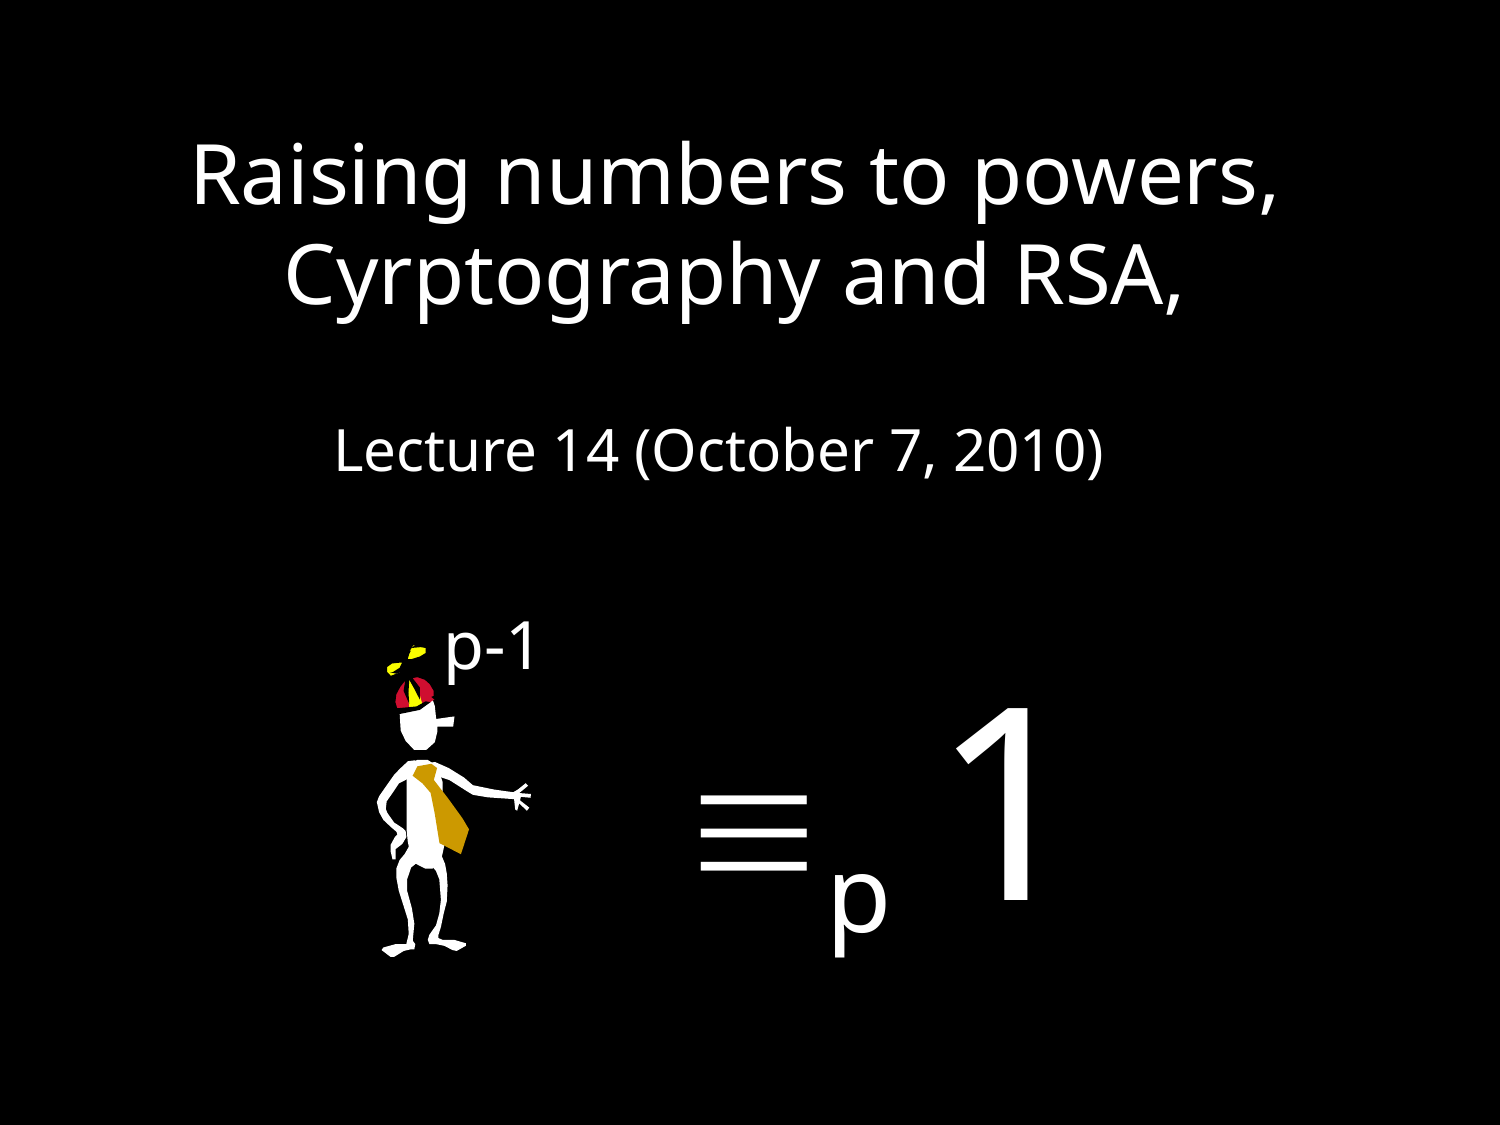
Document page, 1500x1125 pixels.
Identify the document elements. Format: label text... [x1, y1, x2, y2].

text_box 1 [887, 660, 1132, 966]
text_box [376, 643, 532, 958]
text_box p-1 [398, 604, 589, 692]
text_box Lecture 14 (October 7, 2010) [288, 406, 1150, 491]
text_box p [614, 698, 887, 939]
title Raising numbers to powers, Cyrptography and RSA, [139, 54, 1332, 389]
